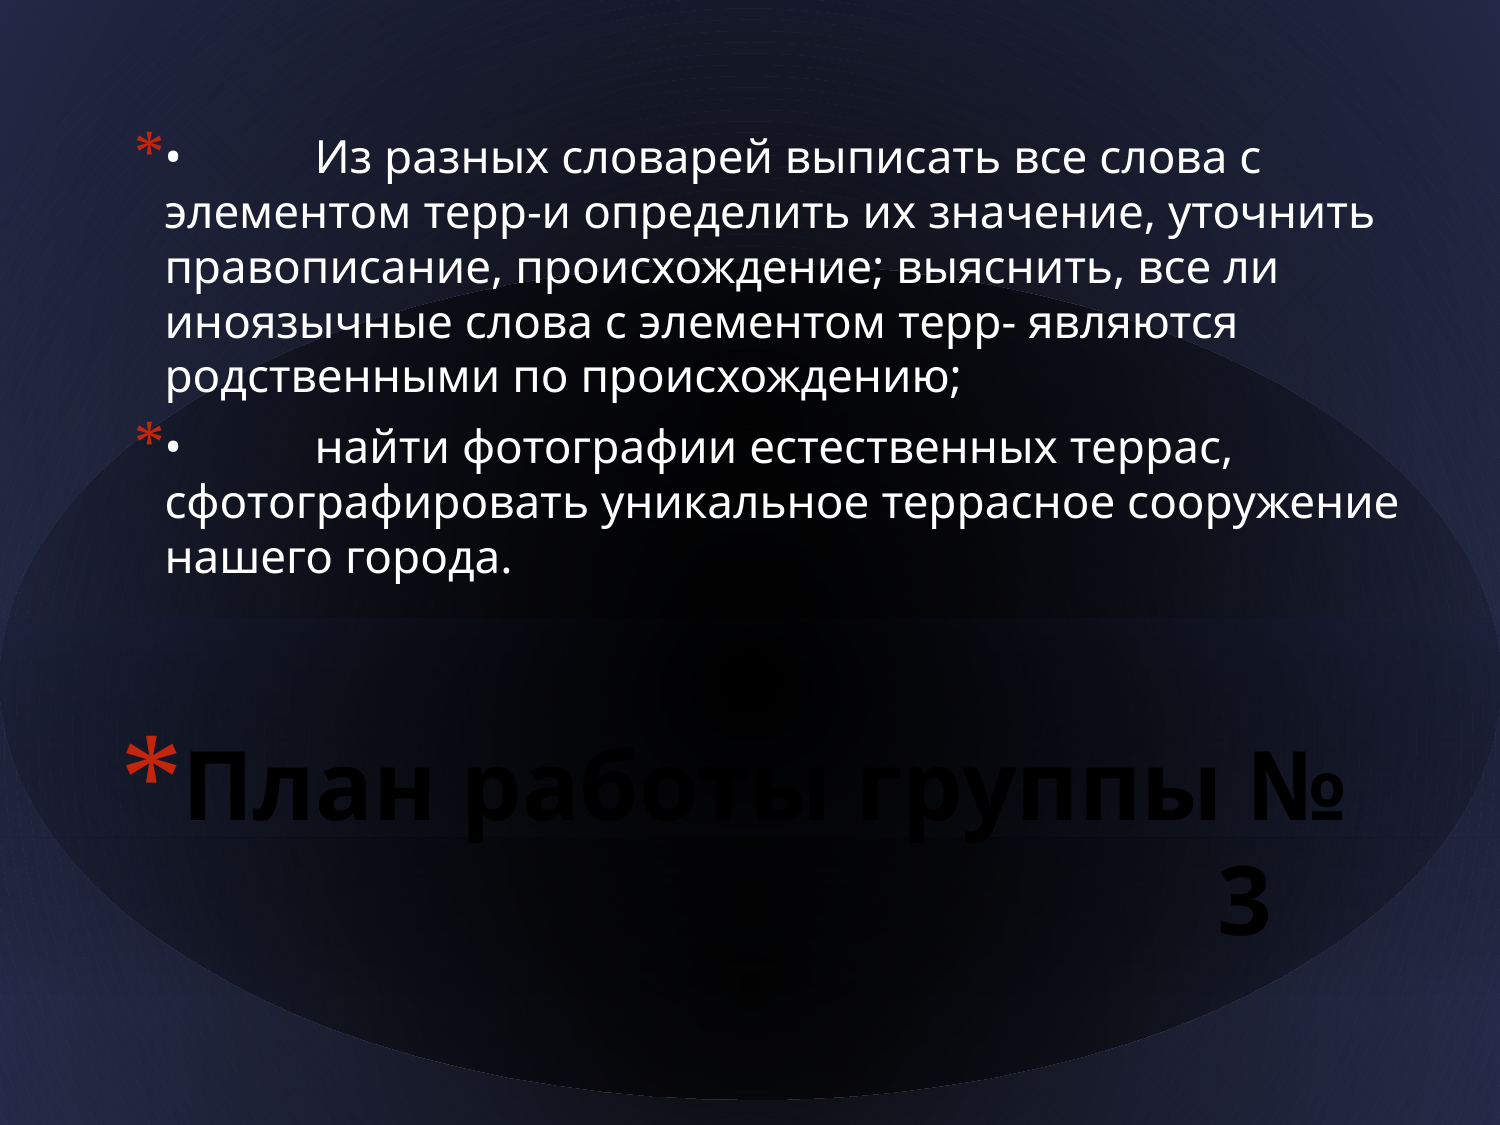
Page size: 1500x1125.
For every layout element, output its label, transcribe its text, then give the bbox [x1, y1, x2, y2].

list • Из разных словарей выписать все слова с элементом терр-и определить их значение, уточнить правописание, происхождение; выяснить, все ли иноязычные слова с элементом терр- являются родственными по происхождению; • найти фотографии естественных террас, сфотографировать уникальное террасное сооружение нашего города. [112, 120, 1436, 690]
title План работы группы № 3 [64, 717, 1363, 905]
